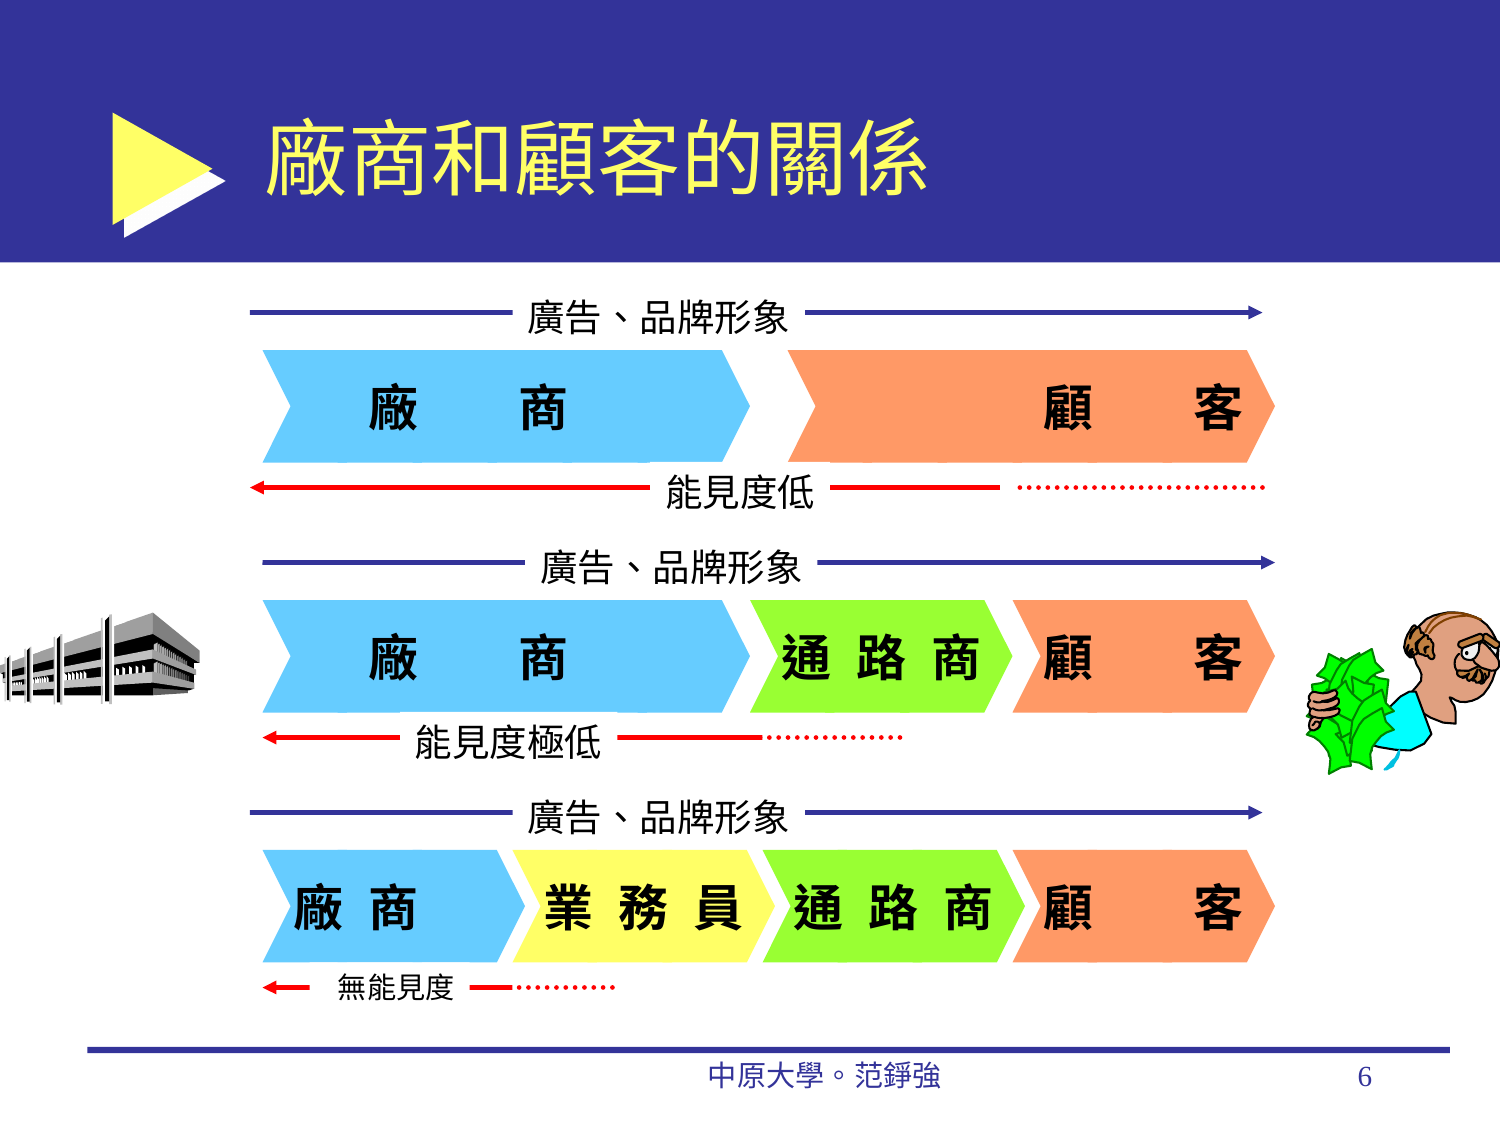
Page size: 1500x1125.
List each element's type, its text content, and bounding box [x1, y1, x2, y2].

title 廠商和顧客的關係 [249, 62, 1388, 250]
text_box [1306, 612, 1500, 775]
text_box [0, 612, 200, 705]
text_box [262, 962, 613, 1013]
footer 中原大學。范錚強 [587, 1050, 1063, 1125]
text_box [262, 849, 1275, 963]
slide_number 6 [1074, 1050, 1388, 1125]
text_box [249, 461, 1263, 523]
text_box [249, 286, 1275, 848]
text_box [262, 711, 900, 773]
